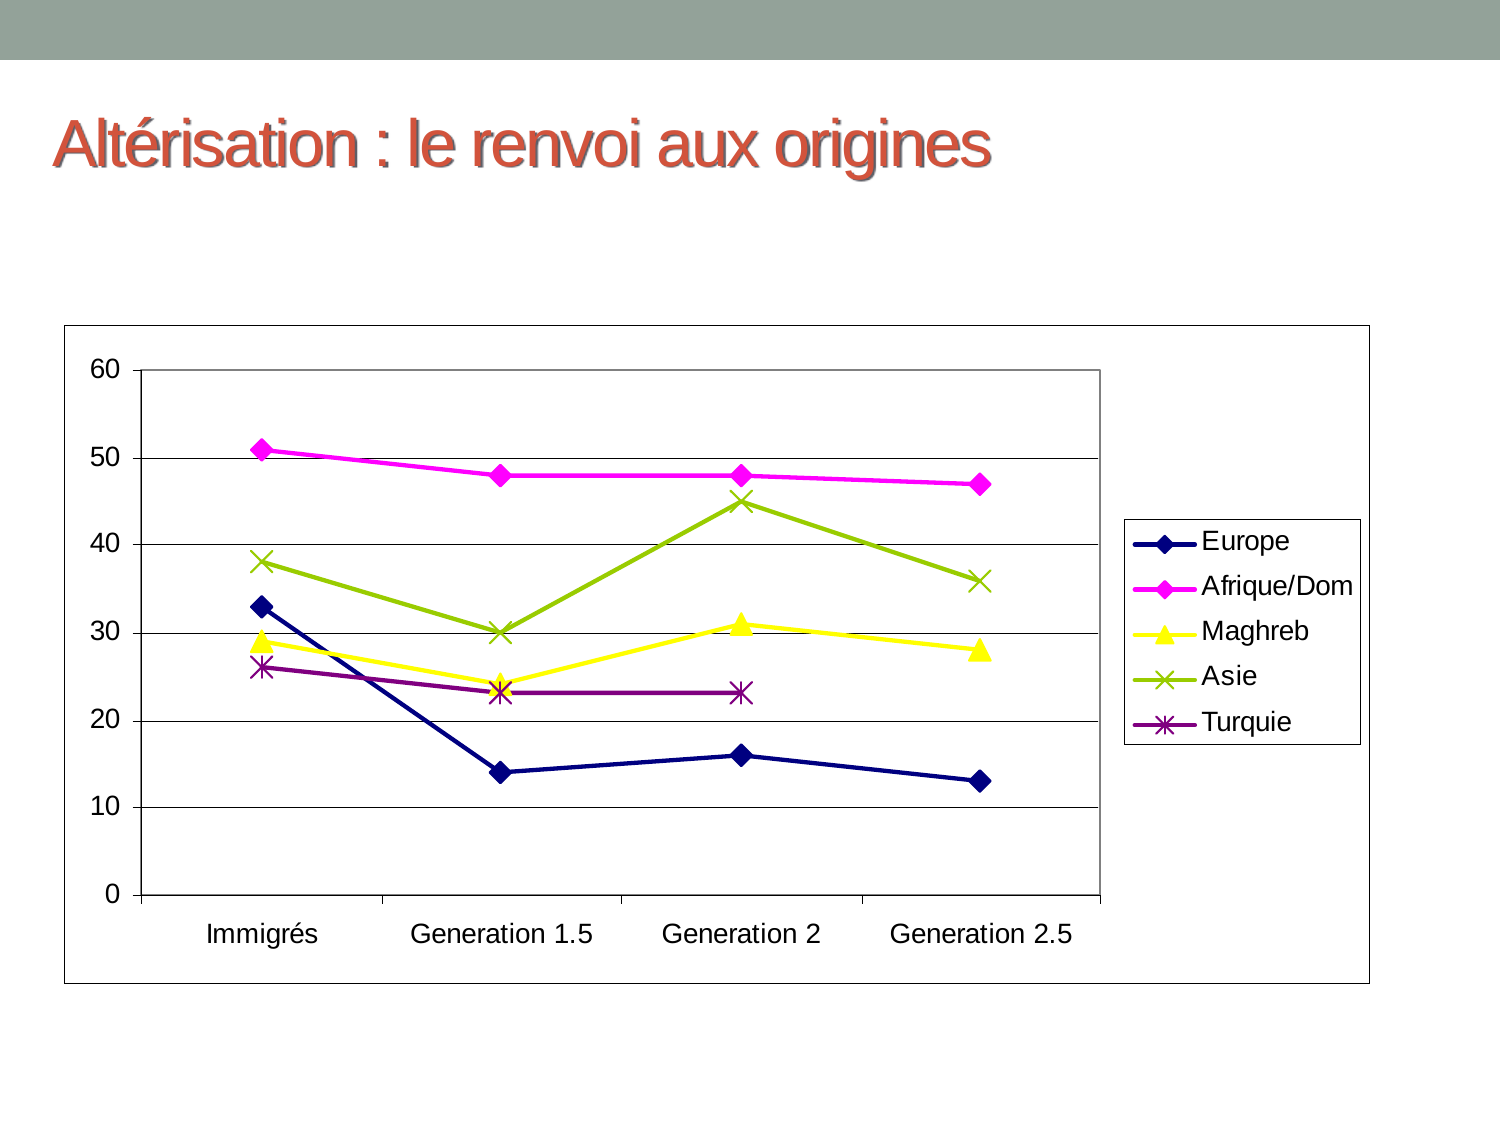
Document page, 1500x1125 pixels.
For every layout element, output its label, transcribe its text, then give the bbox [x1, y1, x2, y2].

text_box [52, 314, 1383, 995]
title Altérisation : le renvoi aux origines [37, 90, 1500, 191]
